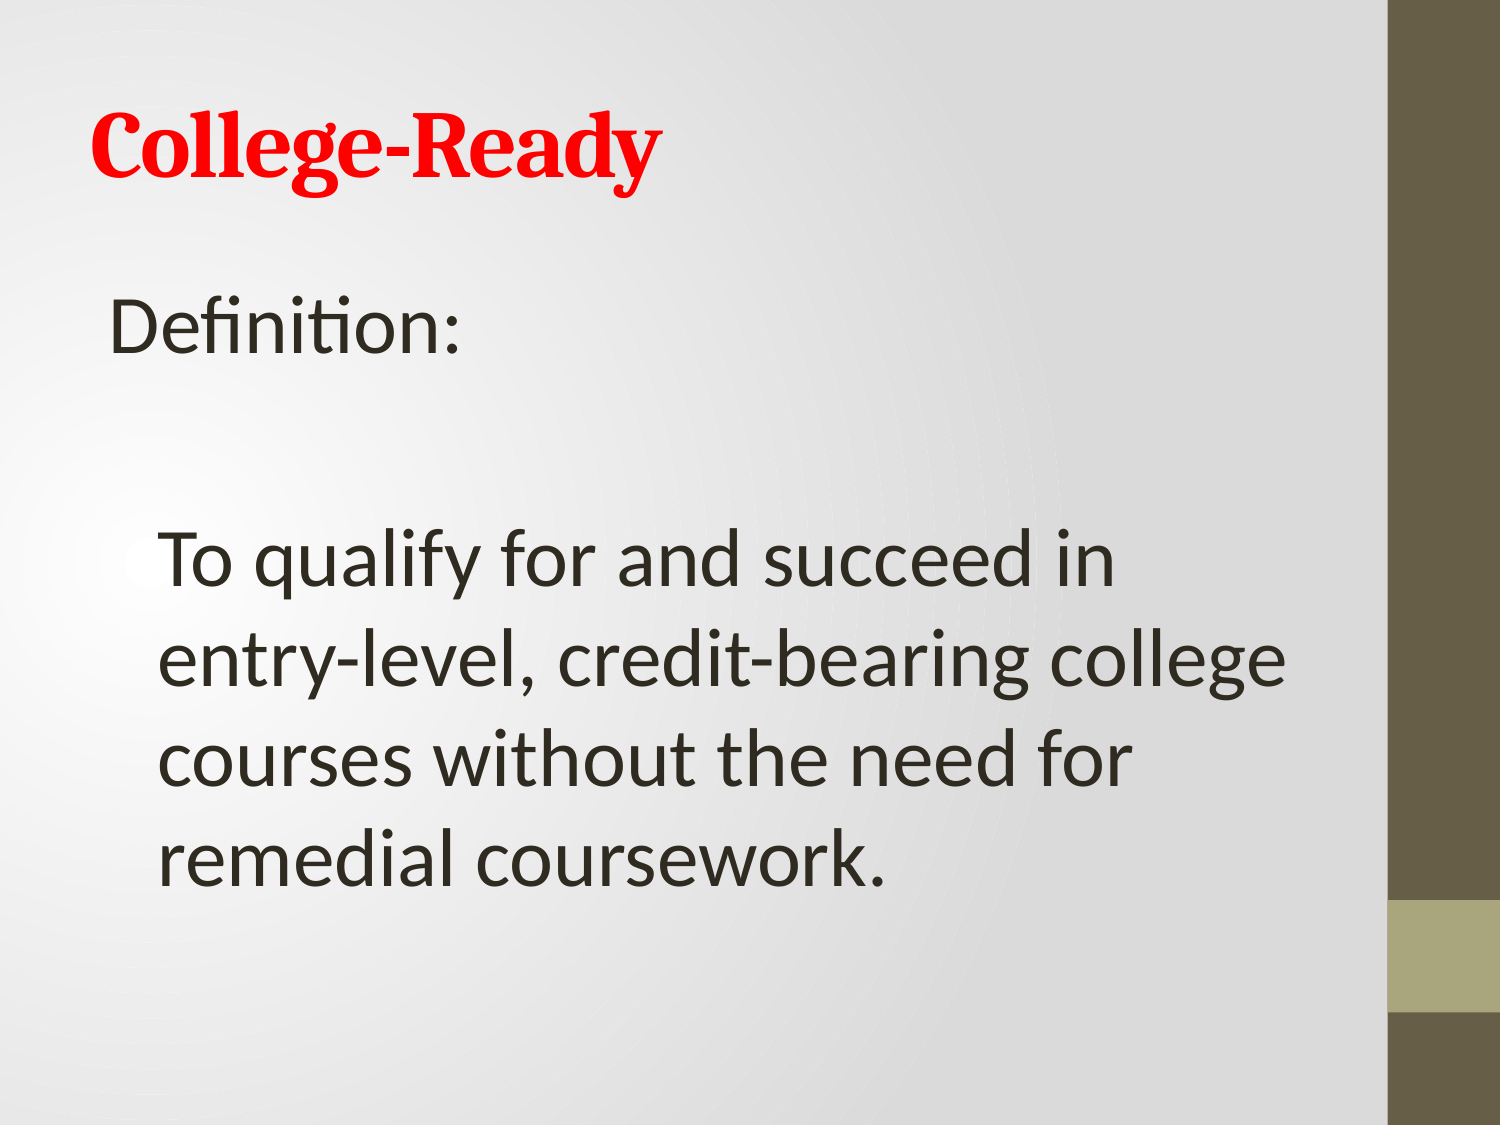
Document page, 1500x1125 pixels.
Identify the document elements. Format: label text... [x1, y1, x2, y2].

title College-Ready [75, 45, 1325, 233]
list Definition: To qualify for and succeed in entry-level, credit-bearing college courses without the need for remedial coursework. [75, 262, 1325, 1050]
